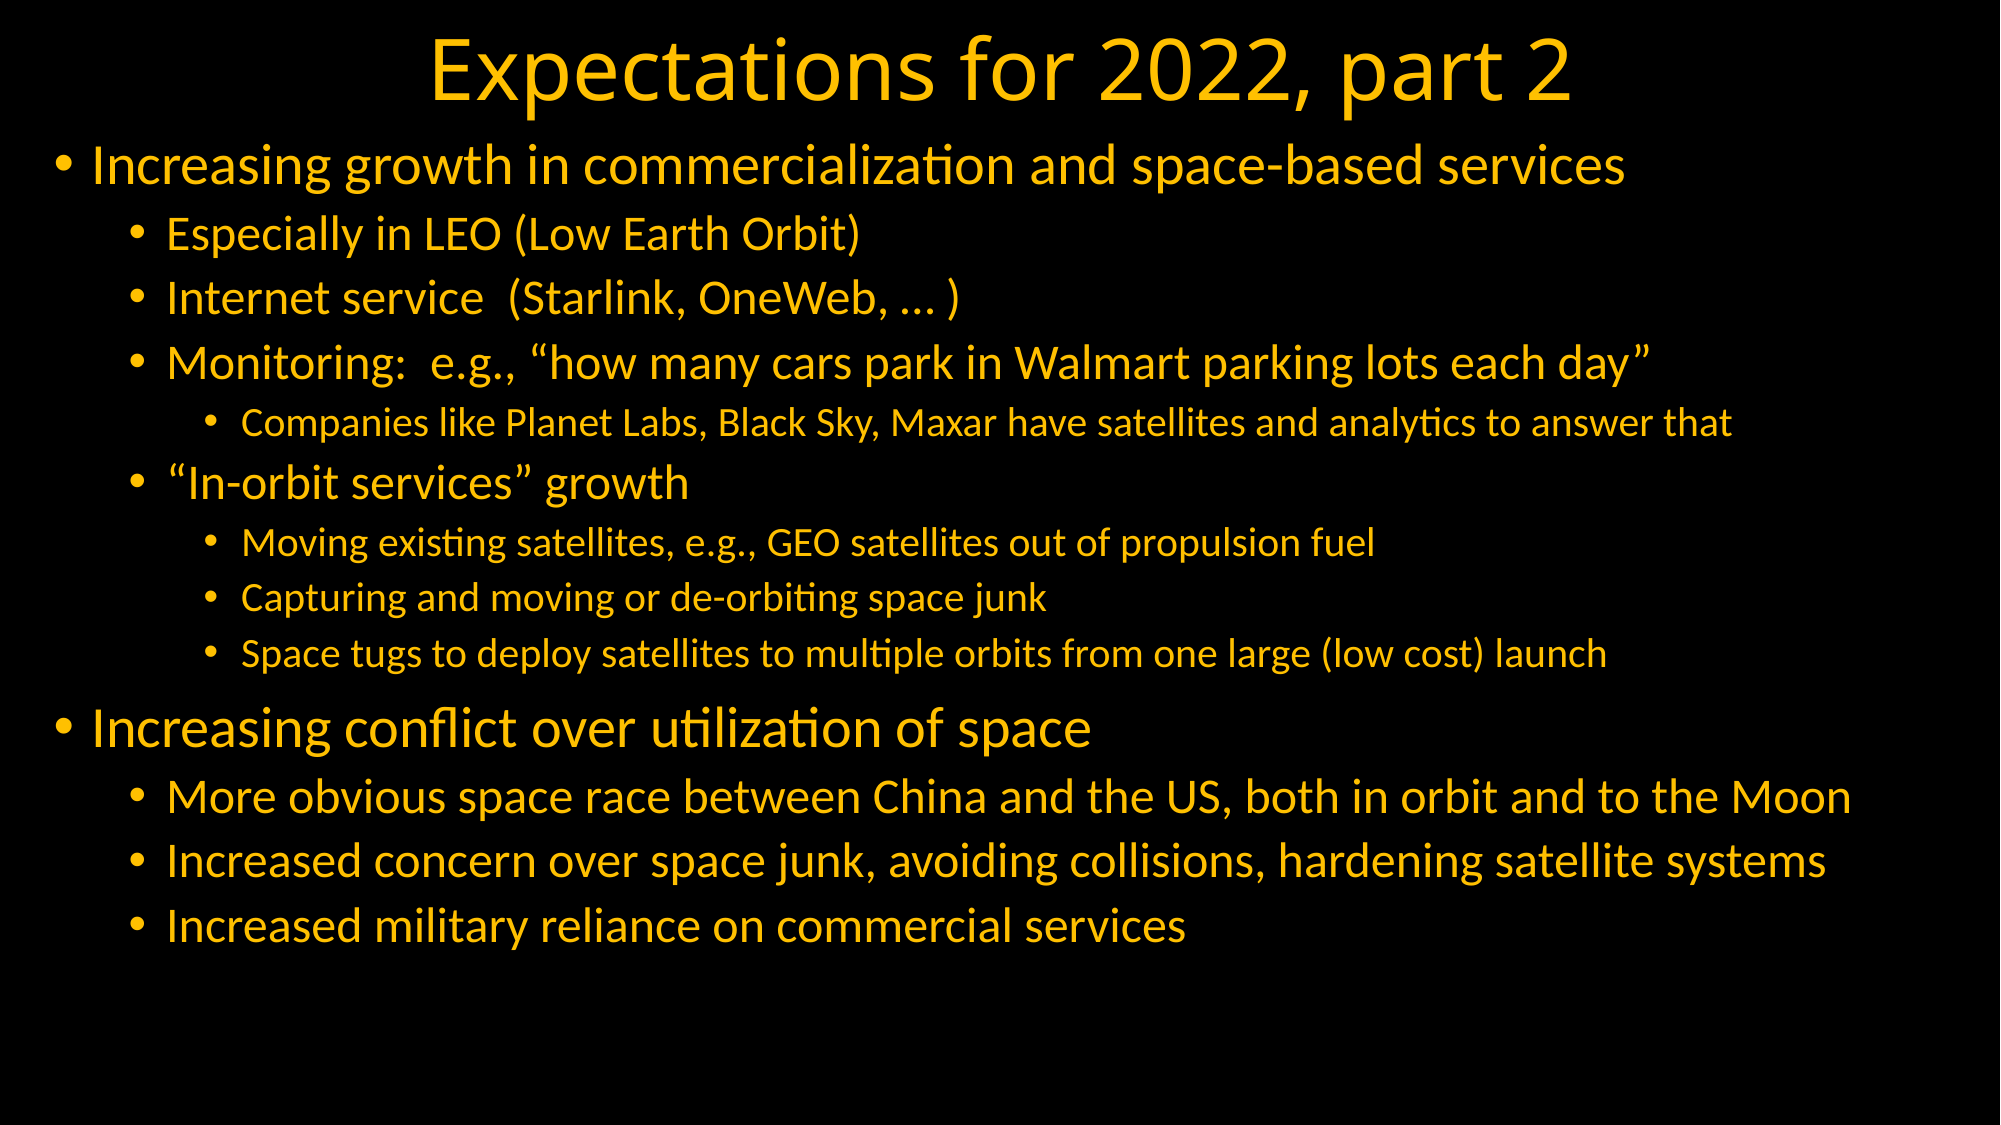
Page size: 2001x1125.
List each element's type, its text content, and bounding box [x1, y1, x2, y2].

title Expectations for 2022, part 2 [19, 19, 1984, 127]
list Increasing growth in commercialization and space-based services Especially in LEO (Low Earth Orbit) Internet service (Starlink, OneWeb, … ) Monitoring: e.g., “how many cars park in Walmart parking lots each day” Companies like Planet Labs, Black Sky, Maxar have satellites and analytics to answer that “In-orbit services” growth Moving existing satellites, e.g., GEO satellites out of propulsion fuel Capturing and moving or de-orbiting space junk Space tugs to deploy satellites to multiple orbits from one large (low cost) launch Increasing conflict over utilization of space More obvious space race between China and the US, both in orbit and to the Moon Increased concern over space junk, avoiding collisions, hardening satellite systems Increased military reliance on commercial services [38, 126, 1891, 1106]
